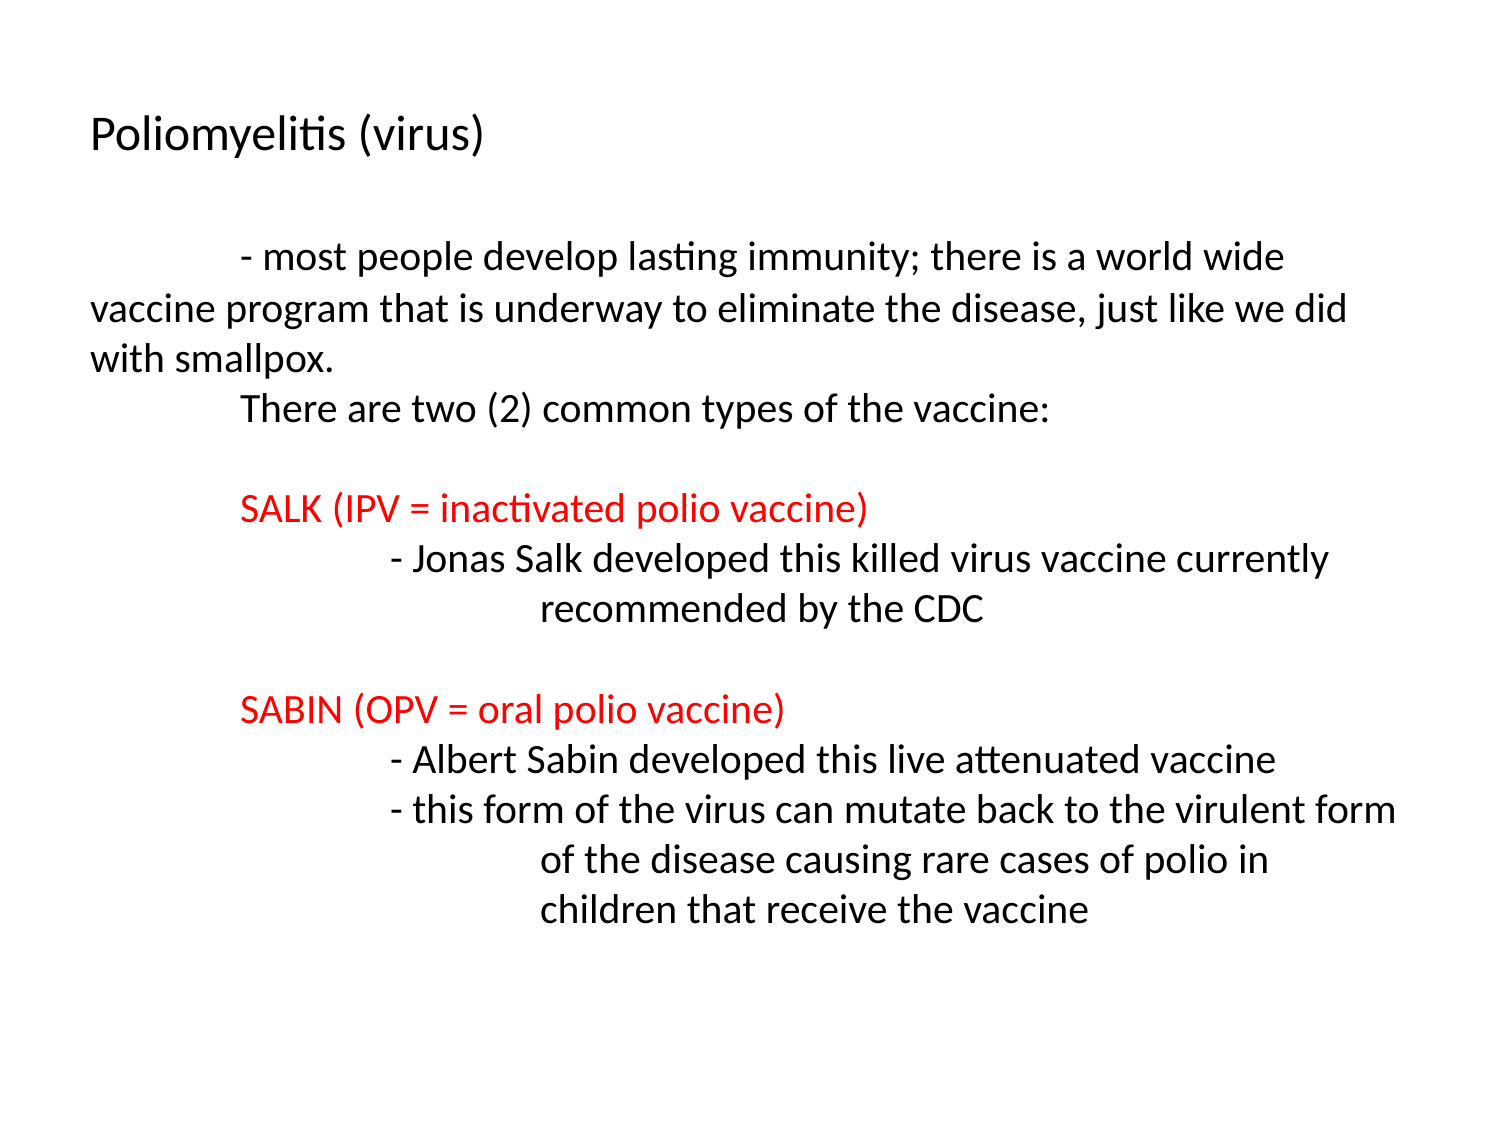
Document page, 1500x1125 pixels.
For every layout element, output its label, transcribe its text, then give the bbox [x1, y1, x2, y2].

title Poliomyelitis (virus) - most people develop lasting immunity; there is a world wide vaccine program that is underway to eliminate the disease, just like we did with smallpox. There are two (2) common types of the vaccine: SALK (IPV = inactivated polio vaccine) - Jonas Salk developed this killed virus vaccine currently recommended by the CDC SABIN (OPV = oral polio vaccine) - Albert Sabin developed this live attenuated vaccine - this form of the virus can mutate back to the virulent form of the disease causing rare cases of polio in children that receive the vaccine [75, 45, 1425, 988]
